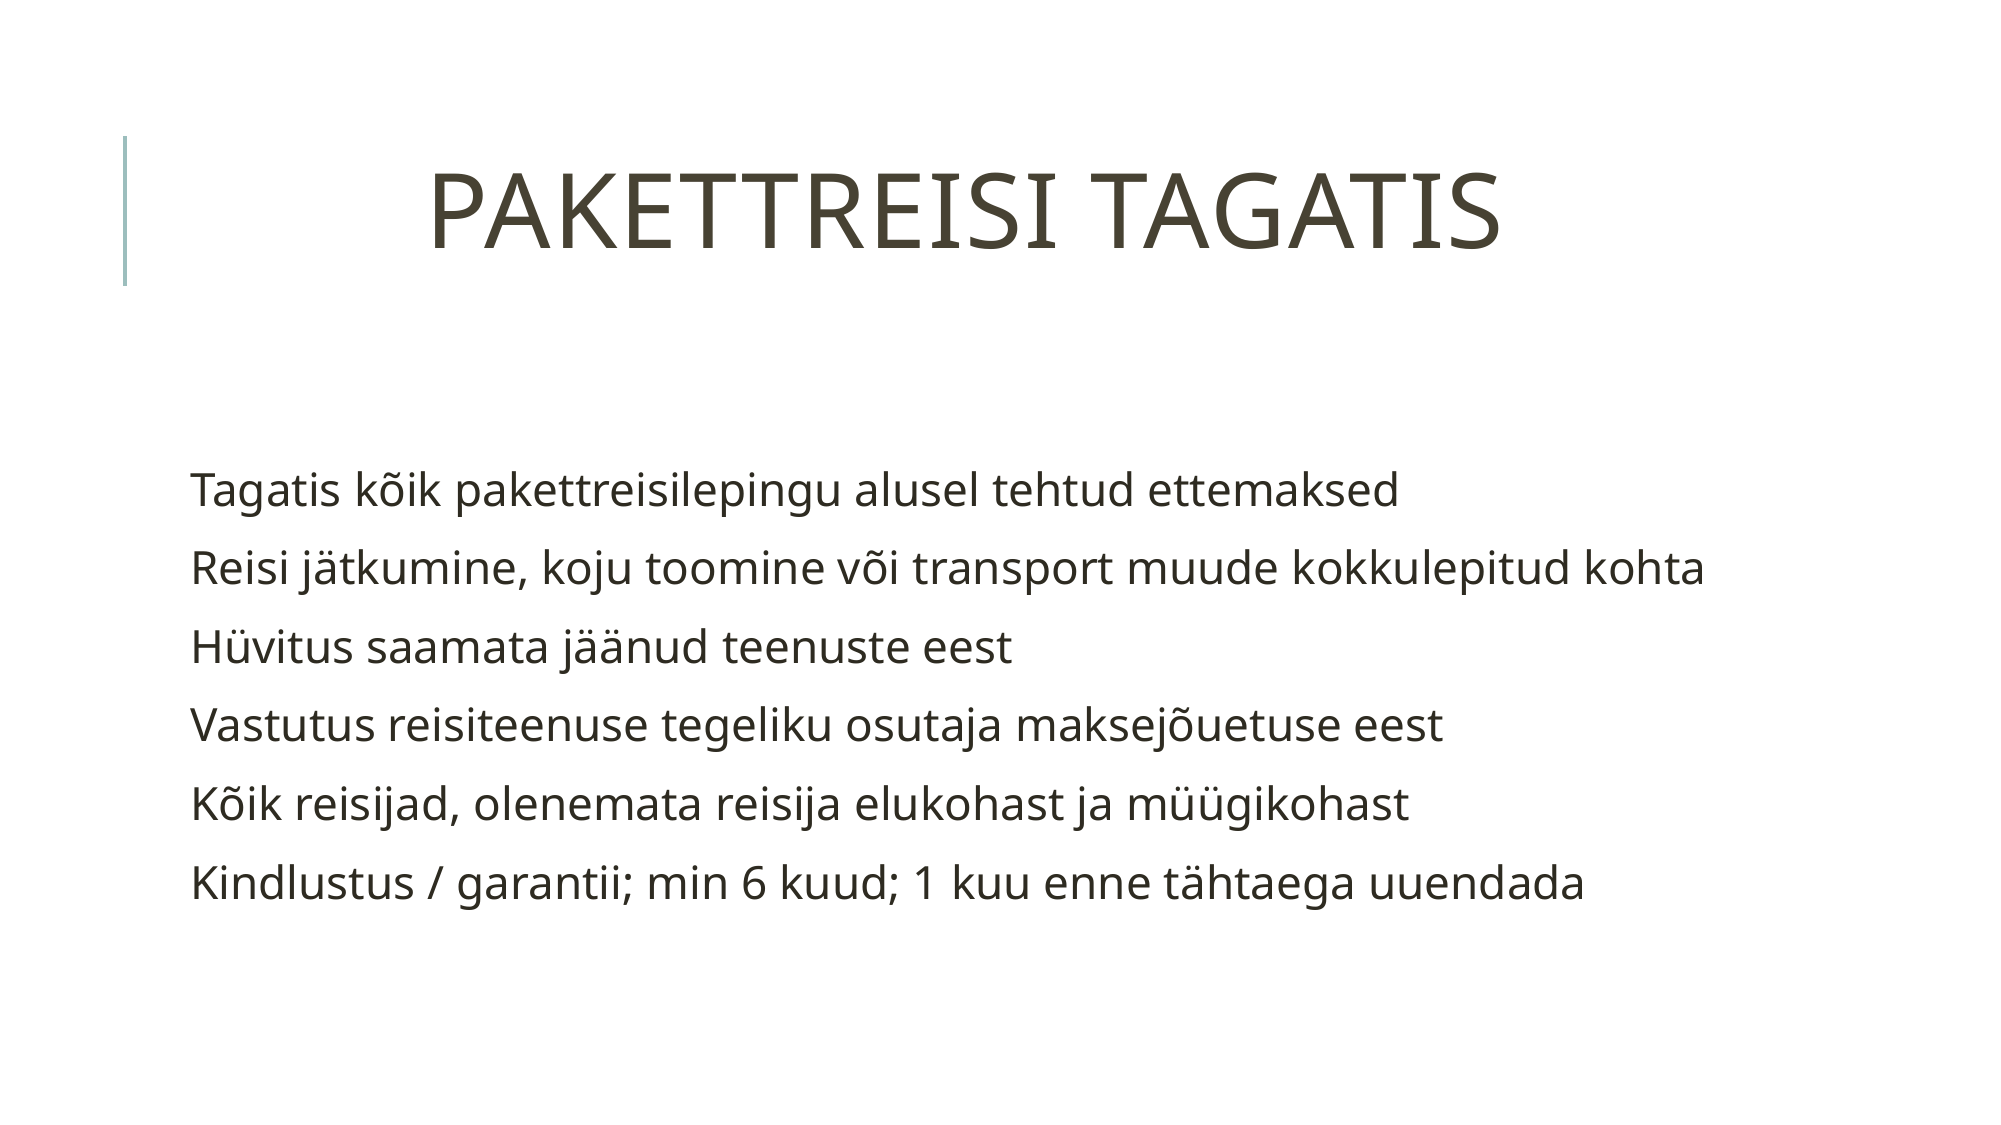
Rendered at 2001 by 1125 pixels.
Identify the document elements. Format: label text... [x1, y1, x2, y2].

title Pakettreisi tagatis [168, 96, 1763, 342]
list Tagatis kõik pakettreisilepingu alusel tehtud ettemaksed Reisi jätkumine, koju toomine või transport muude kokkulepitud kohta Hüvitus saamata jäänud teenuste eest Vastutus reisiteenuse tegeliku osutaja maksejõuetuse eest Kõik reisijad, olenemata reisija elukohast ja müügikohast Kindlustus / garantii; min 6 kuud; 1 kuu enne tähtaega uuendada [168, 375, 1763, 1035]
